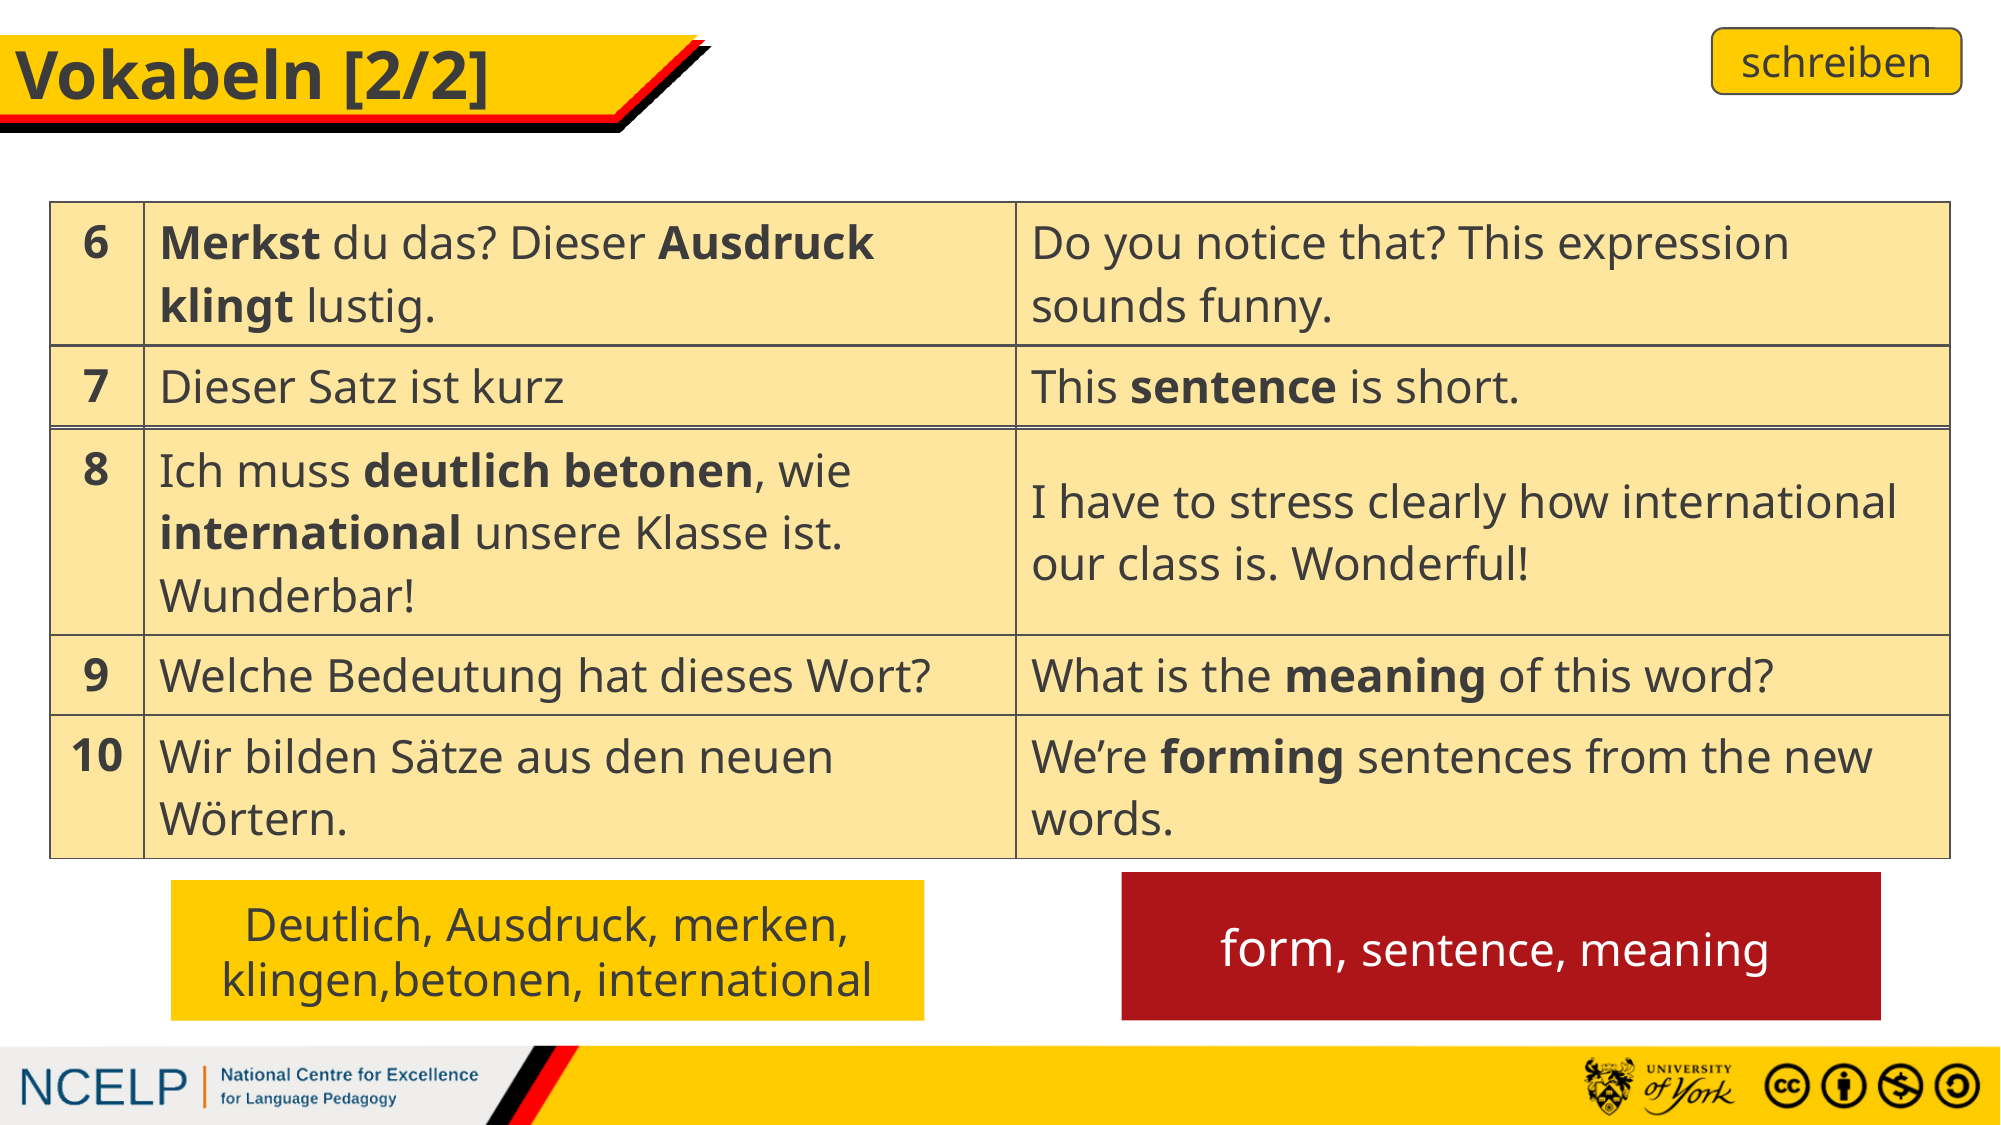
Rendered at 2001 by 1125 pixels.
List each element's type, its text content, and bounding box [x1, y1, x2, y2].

text_box Deutlich, Ausdruck, merken, klingen,betonen, international [170, 879, 925, 1022]
text_box schreiben [1711, 28, 1962, 95]
table_header Merkst du das? Dieser Ausdruck klingt lustig. [145, 203, 1015, 344]
text_box form, sentence, meaning [1121, 871, 1882, 1022]
table_header I have to stress clearly how international our class is. Wonderful! [1017, 430, 1949, 634]
picture [0, 0, 2001, 1125]
table_header What is the meaning of this word? [1017, 636, 1949, 714]
table_header 6 [51, 203, 143, 344]
table_header Dieser Satz ist kurz [145, 347, 1015, 425]
title Vokabeln [2/2] [0, 35, 727, 142]
table_header 7 [51, 347, 143, 425]
table_header We’re forming sentences from the new words. [1017, 716, 1949, 858]
table_header Ich muss deutlich betonen, wie international unsere Klasse ist. Wunderbar! [145, 430, 1015, 634]
table_header This sentence is short. [1017, 347, 1949, 425]
table_header 9 [51, 636, 143, 714]
table_header Welche Bedeutung hat dieses Wort? [145, 636, 1015, 714]
table_header 10 [51, 716, 143, 858]
table_header 8 [51, 430, 143, 634]
table_header Wir bilden Sätze aus den neuen Wörtern. [145, 716, 1015, 858]
table_header Do you notice that? This expression sounds funny. [1017, 203, 1949, 344]
